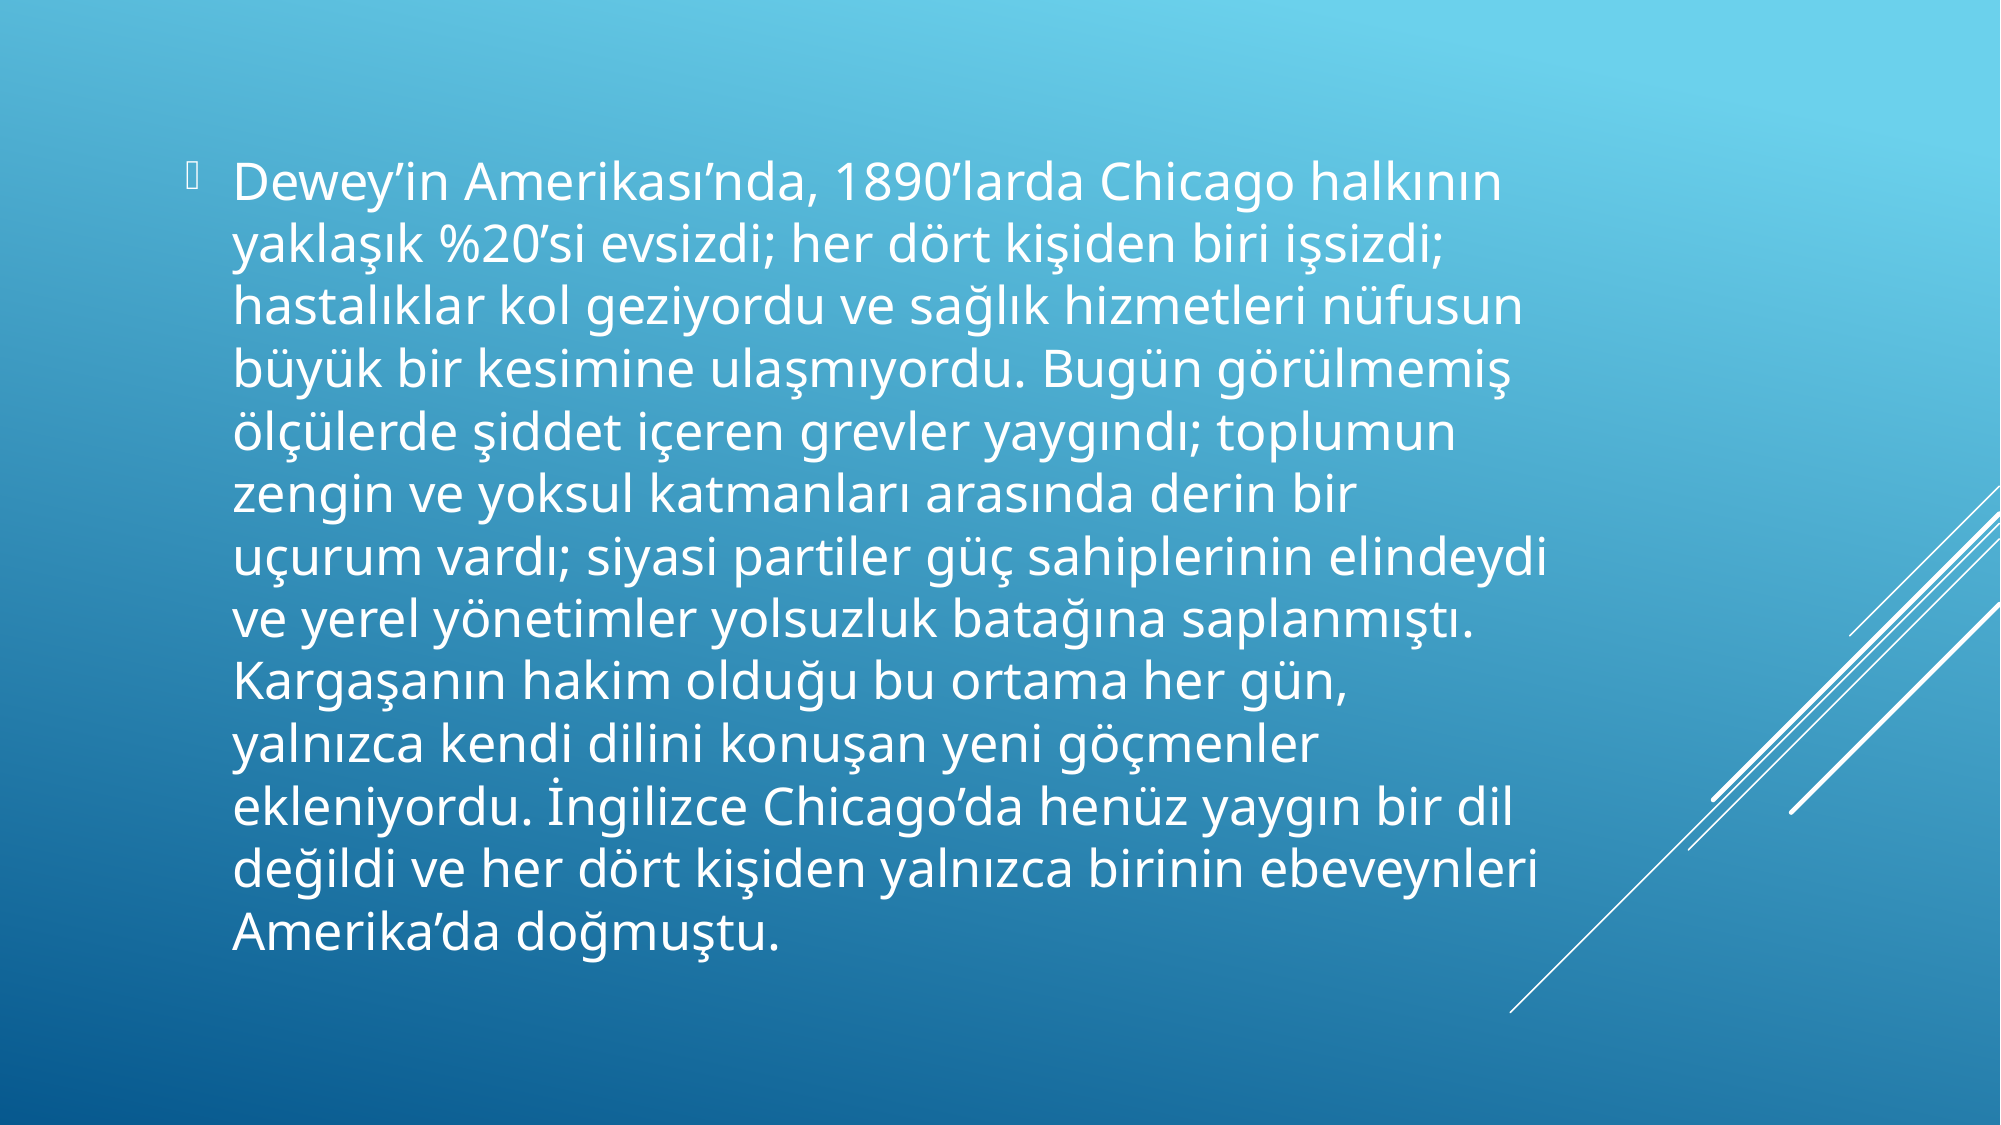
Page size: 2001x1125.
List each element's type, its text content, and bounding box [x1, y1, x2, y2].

list Dewey’in Amerikası’nda, 1890’larda Chicago halkının yaklaşık %20’si evsizdi; her dört kişiden biri işsizdi; hastalıklar kol geziyordu ve sağlık hizmetleri nüfusun büyük bir kesimine ulaşmıyordu. Bugün görülmemiş ölçülerde şiddet içeren grevler yaygındı; toplumun zengin ve yoksul katmanları arasında derin bir uçurum vardı; siyasi partiler güç sahiplerinin elindeydi ve yerel yönetimler yolsuzluk batağına saplanmıştı. Kargaşanın hakim olduğu bu ortama her gün, yalnızca kendi dilini konuşan yeni göçmenler ekleniyordu. İngilizce Chicago’da henüz yaygın bir dil değildi ve her dört kişiden yalnızca birinin ebeveynleri Amerika’da doğmuştu. [170, 257, 1571, 851]
